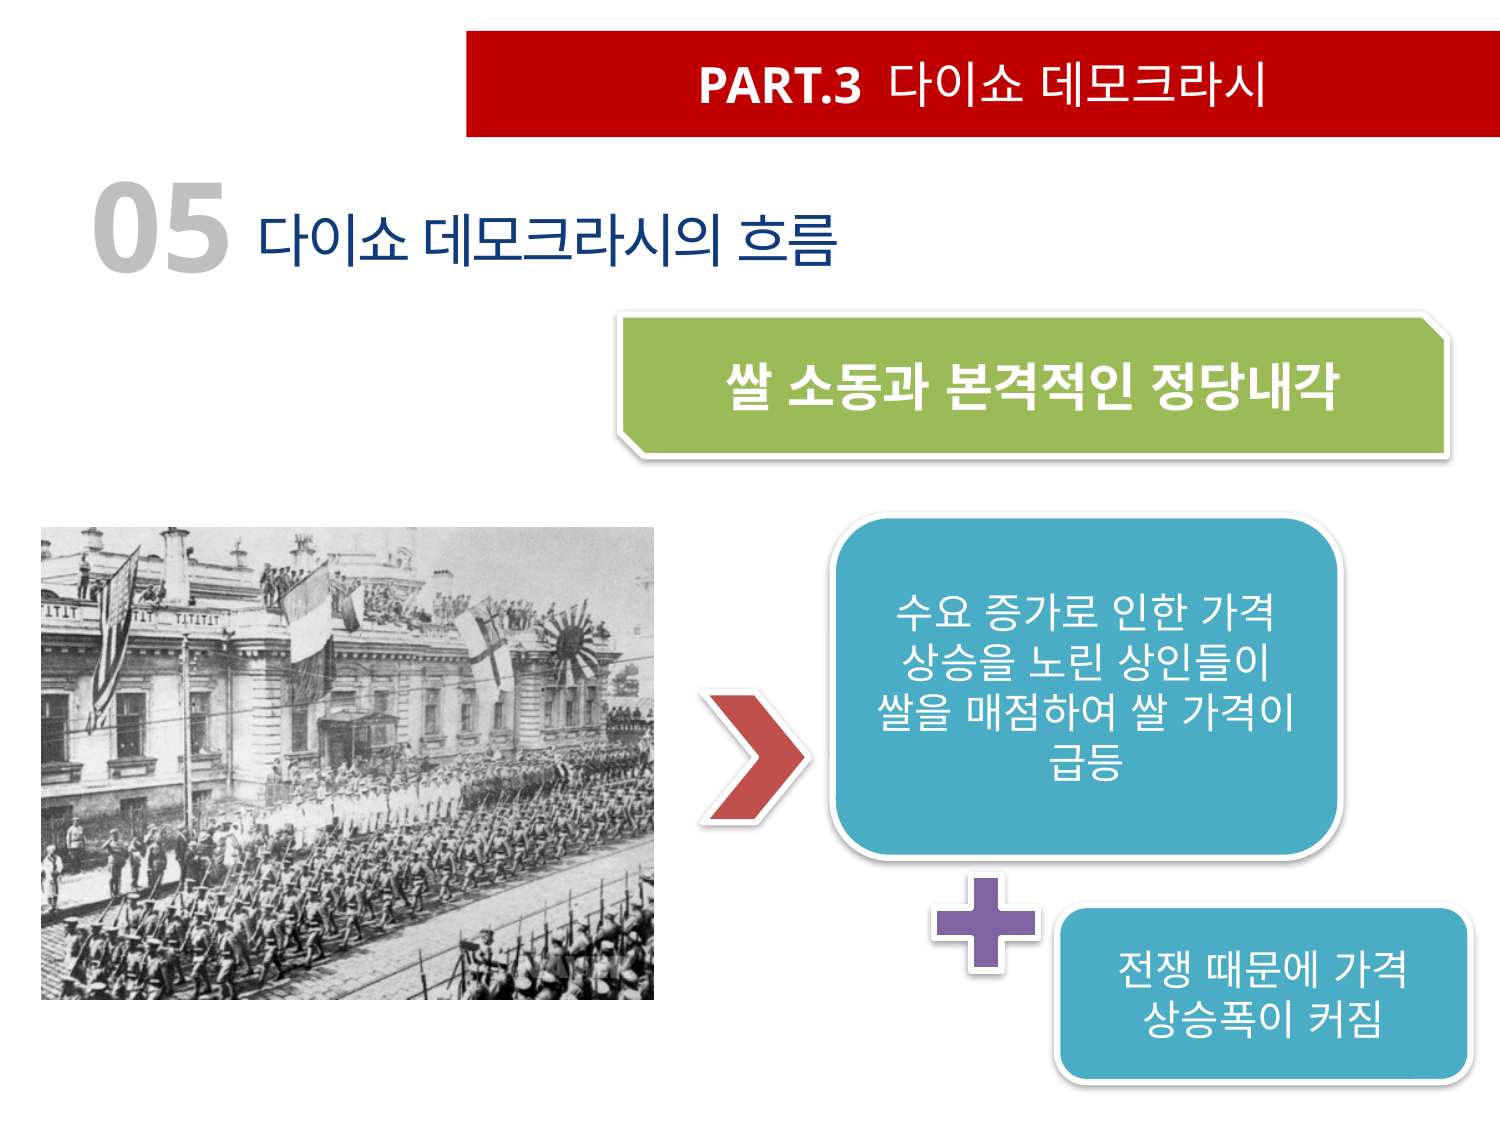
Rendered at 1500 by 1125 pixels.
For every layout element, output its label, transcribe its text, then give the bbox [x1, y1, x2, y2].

text_box 다이쇼 데모크라시의 흐름 [242, 196, 1376, 281]
text_box 수요 증가로 인한 가격 상승을 노린 상인들이 쌀을 매점하여 쌀 가격이 급등 [829, 512, 1344, 861]
picture [41, 526, 654, 1000]
text_box PART.3 다이쇼 데모크라시 [464, 29, 1500, 139]
text_box 전쟁 때문에 가격 상승폭이 커짐 [1054, 901, 1474, 1086]
text_box 05 [35, 140, 290, 306]
text_box [931, 872, 1041, 974]
text_box 쌀 소동과 본격적인 정당내각 [616, 311, 1451, 460]
text_box [699, 689, 813, 826]
